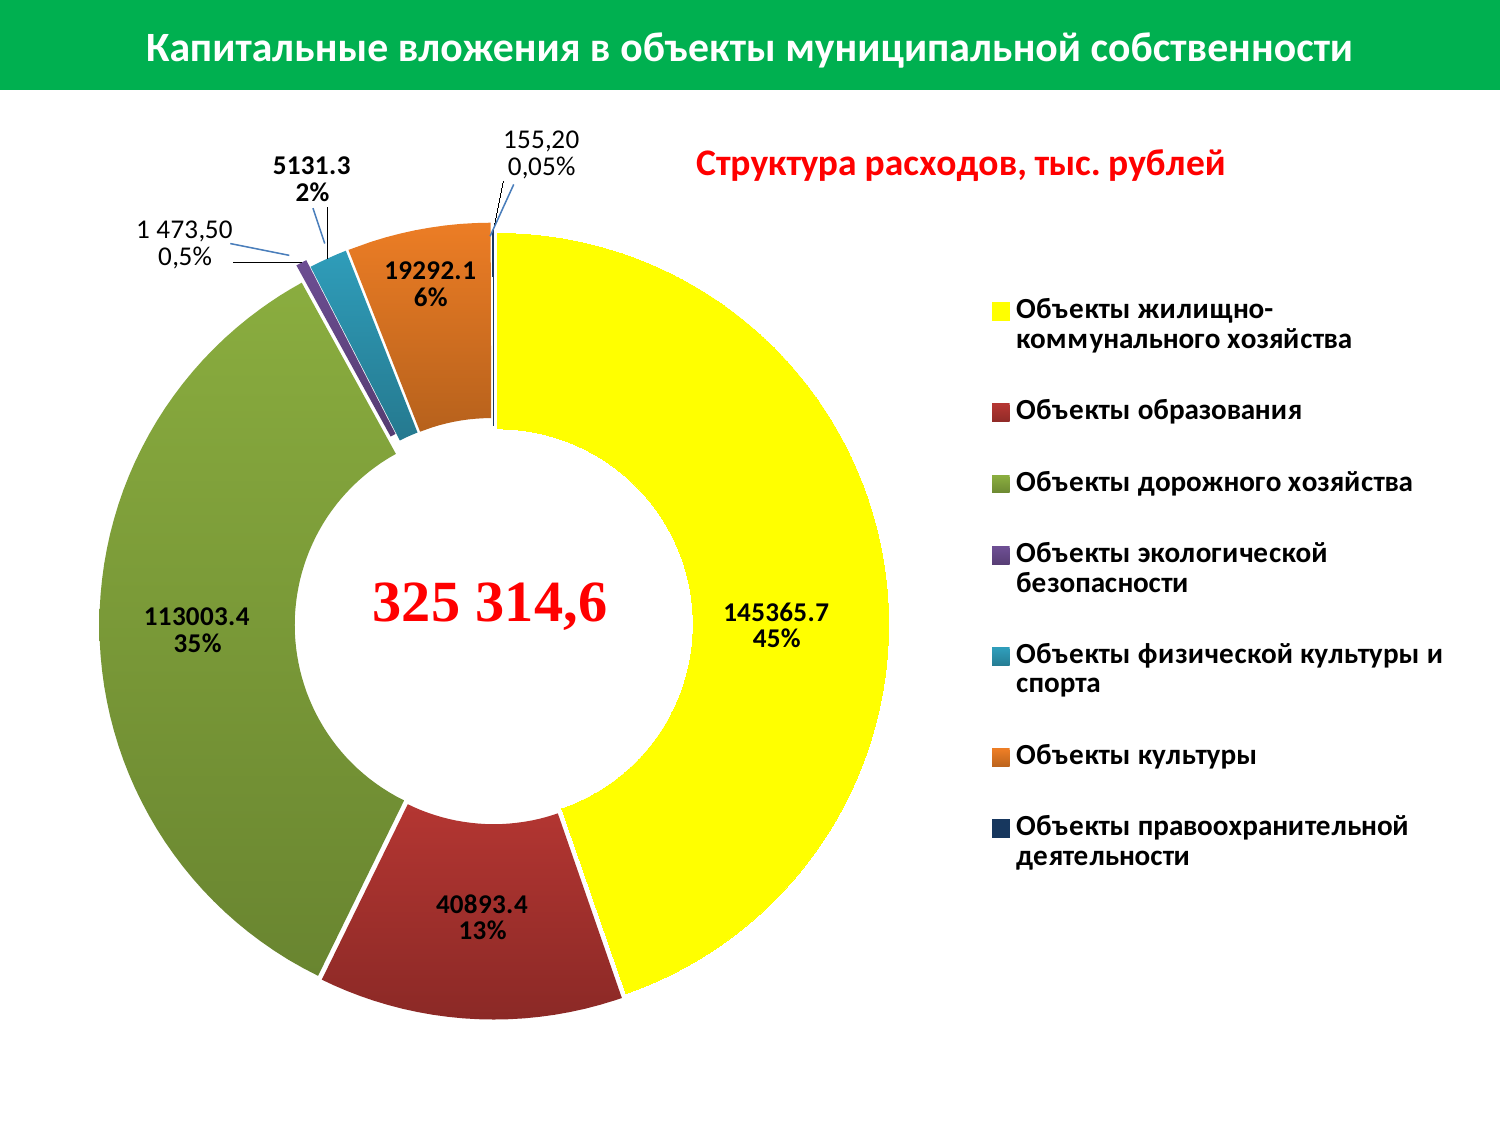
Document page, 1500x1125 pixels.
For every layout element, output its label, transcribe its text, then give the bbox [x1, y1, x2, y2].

chart [29, 125, 1459, 1118]
title Капитальные вложения в объекты муниципальной собственности [0, 0, 1500, 90]
